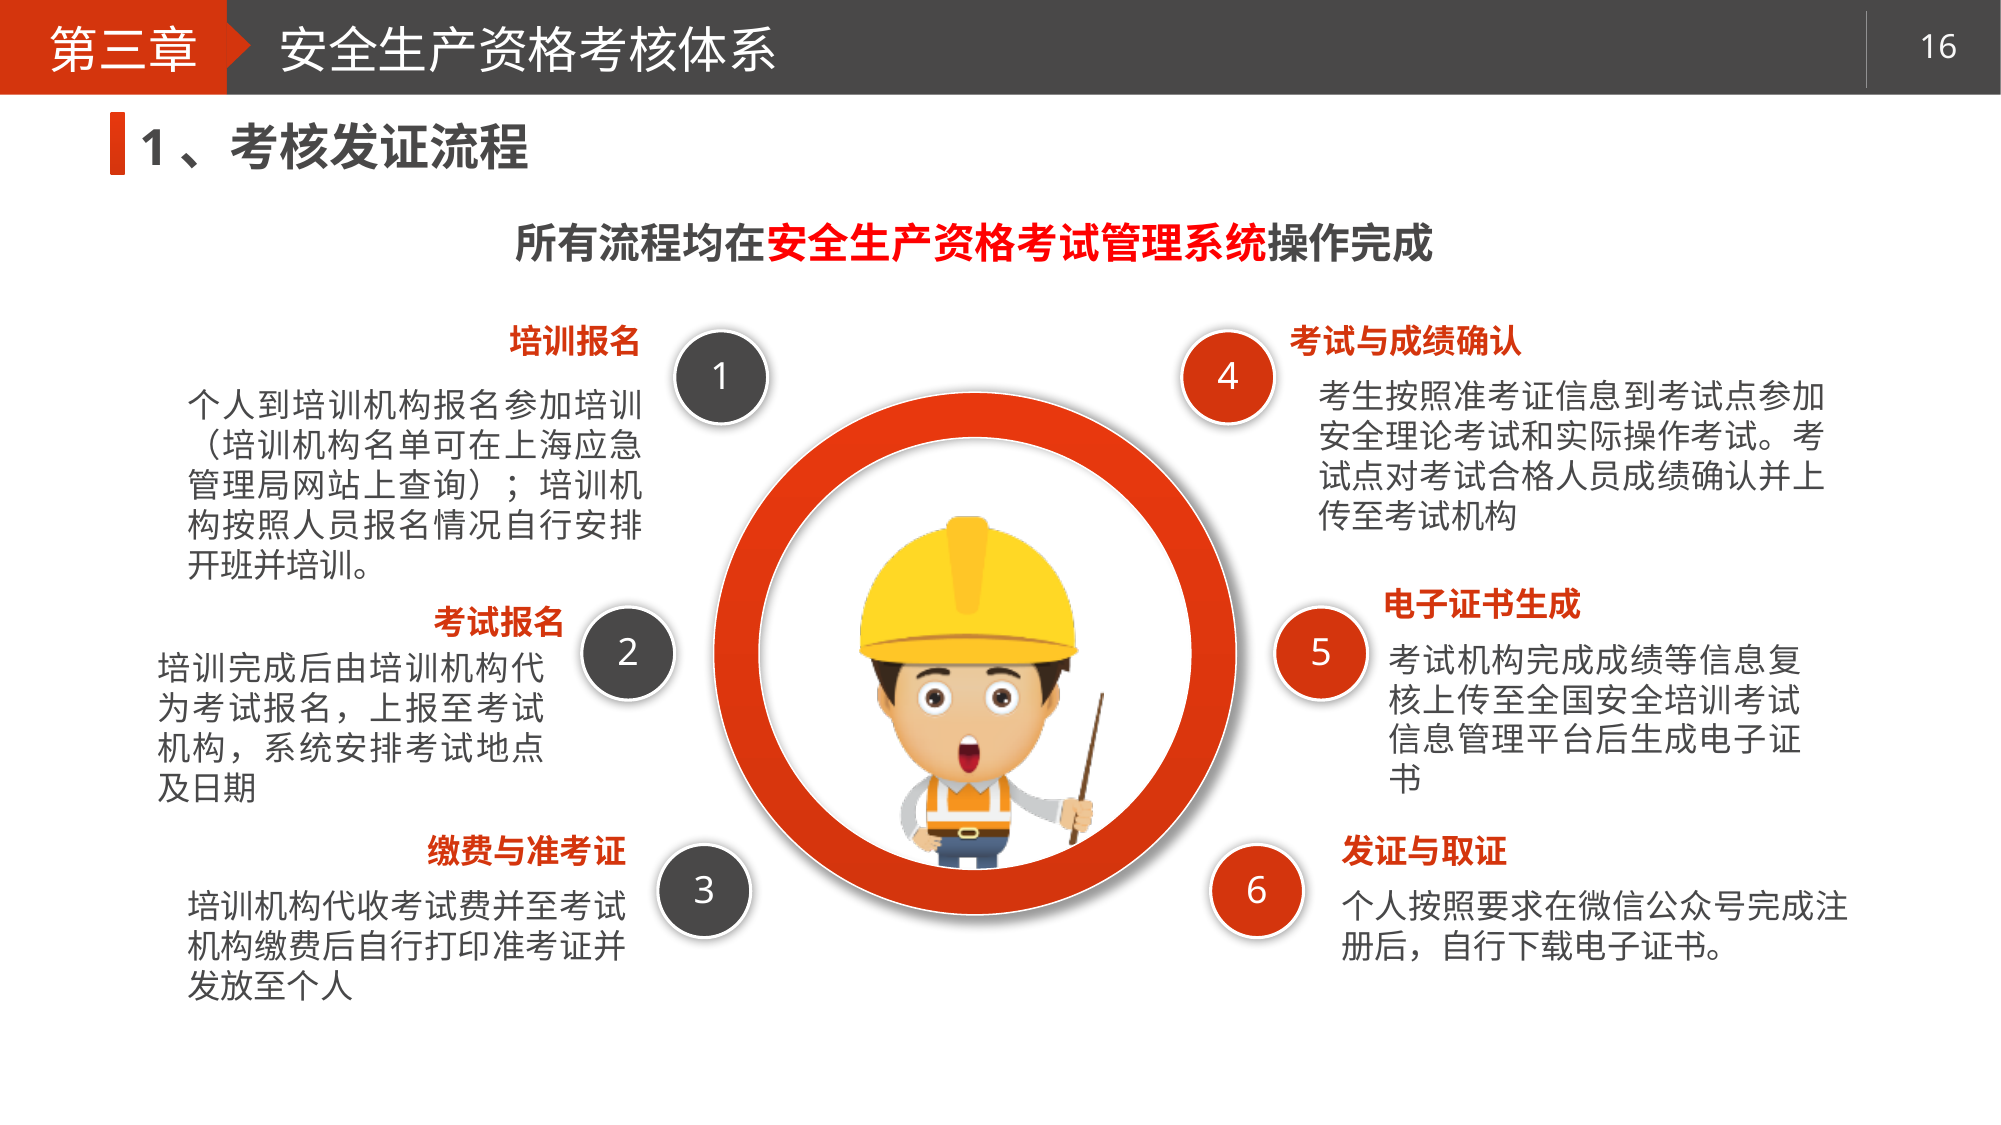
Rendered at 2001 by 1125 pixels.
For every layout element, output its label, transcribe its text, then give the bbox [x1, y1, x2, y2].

text_box 1、考核发证流程 [124, 108, 964, 183]
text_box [142, 209, 1864, 1014]
text_box 第三章 [27, 10, 219, 86]
text_box 安全生产资格考核体系 [263, 10, 1102, 86]
text_box [110, 112, 125, 175]
